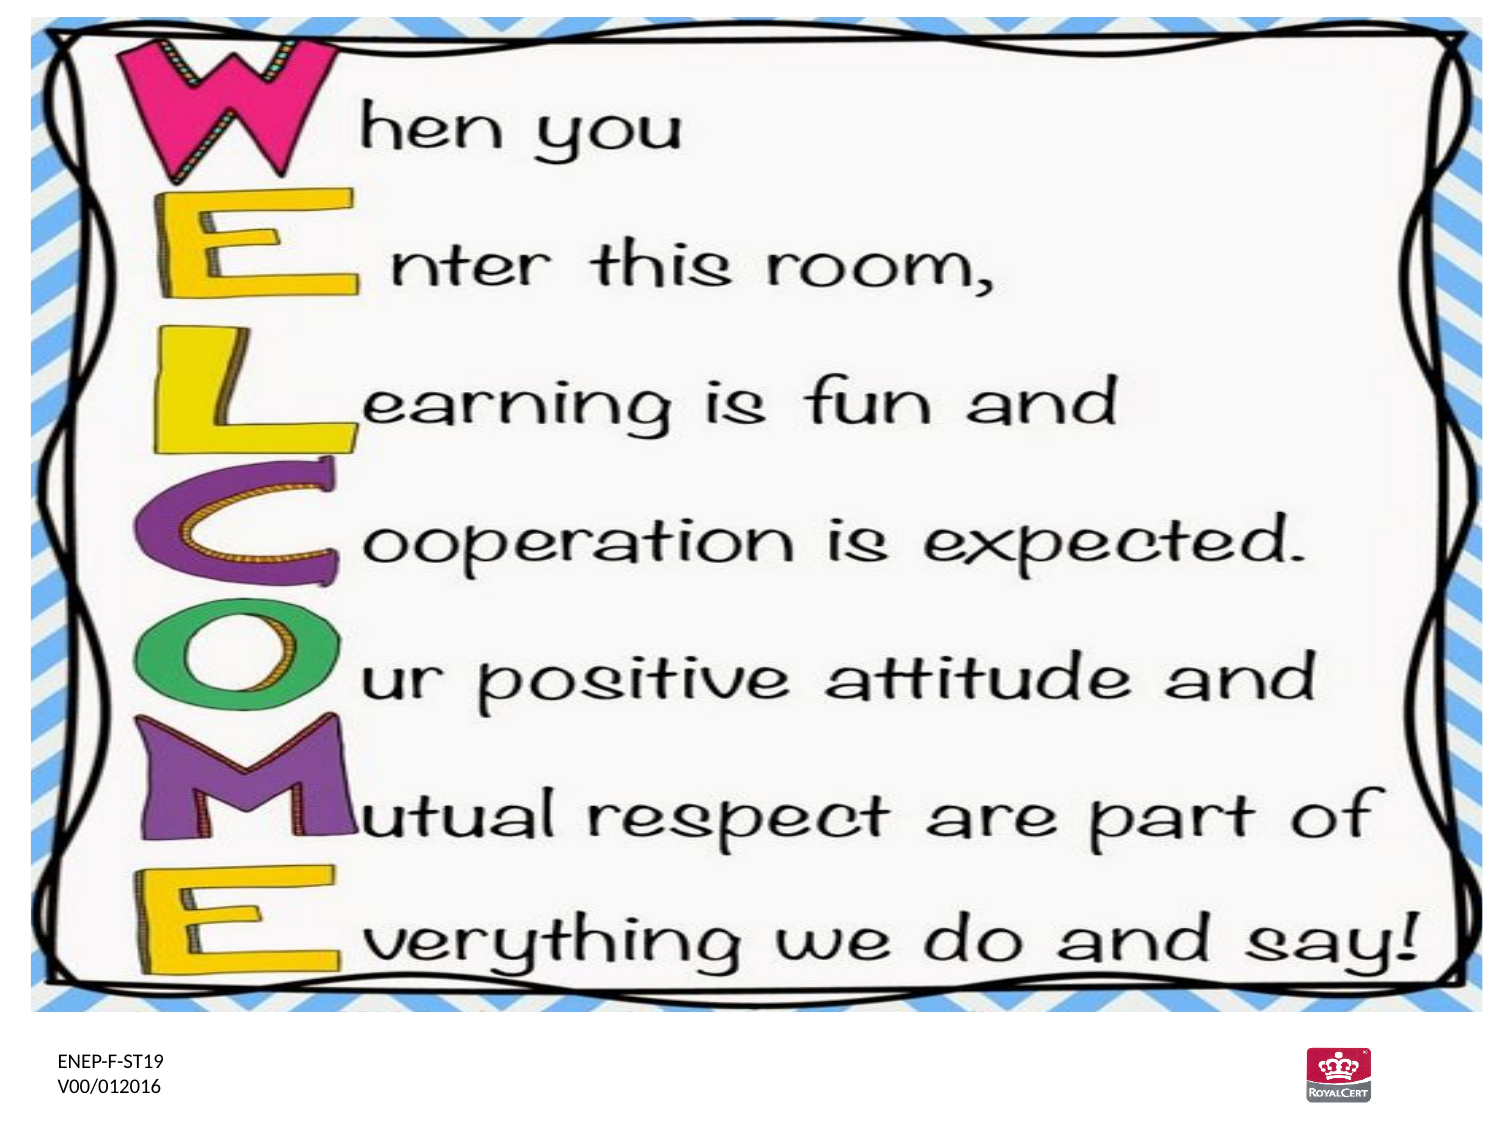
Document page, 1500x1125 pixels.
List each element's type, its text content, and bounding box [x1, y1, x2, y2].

picture [1304, 1046, 1372, 1103]
picture [30, 17, 1483, 1012]
text_box ENEP-F-ST19 V00/012016 [42, 1040, 179, 1105]
